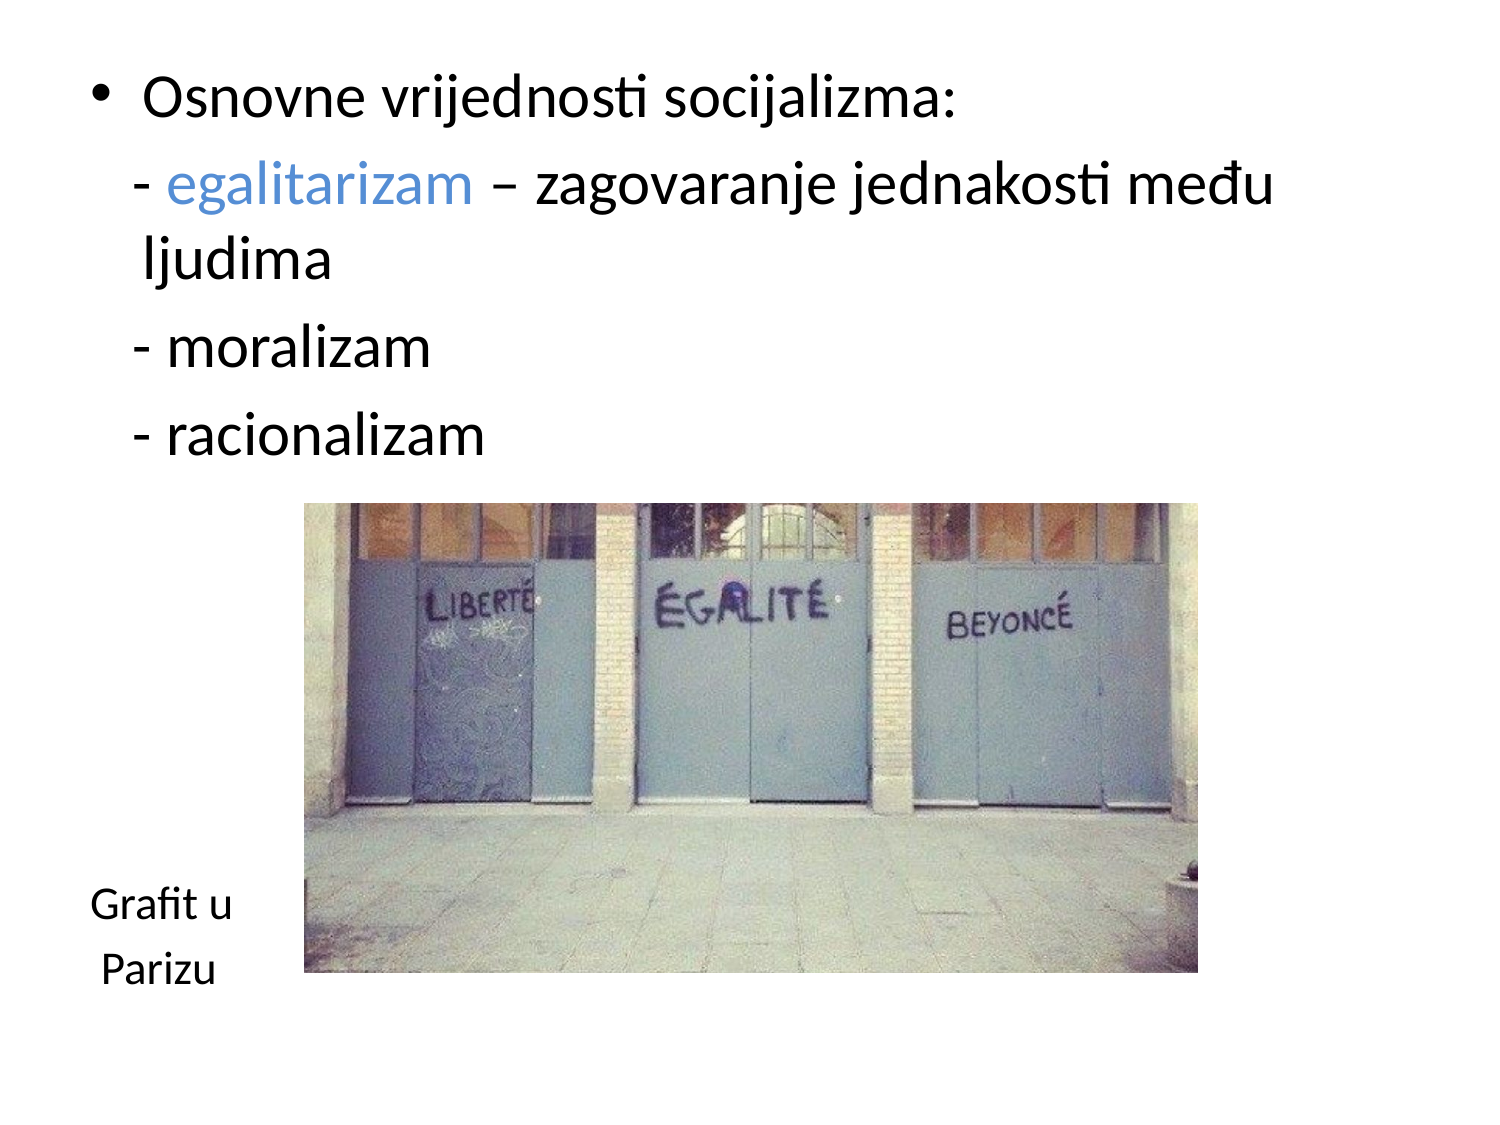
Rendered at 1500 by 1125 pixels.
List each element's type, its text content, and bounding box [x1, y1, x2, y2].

list Osnovne vrijednosti socijalizma: - egalitarizam – zagovaranje jednakosti među ljudima - moralizam - racionalizam Grafit u Parizu [75, 46, 1425, 1005]
picture [304, 503, 1198, 973]
